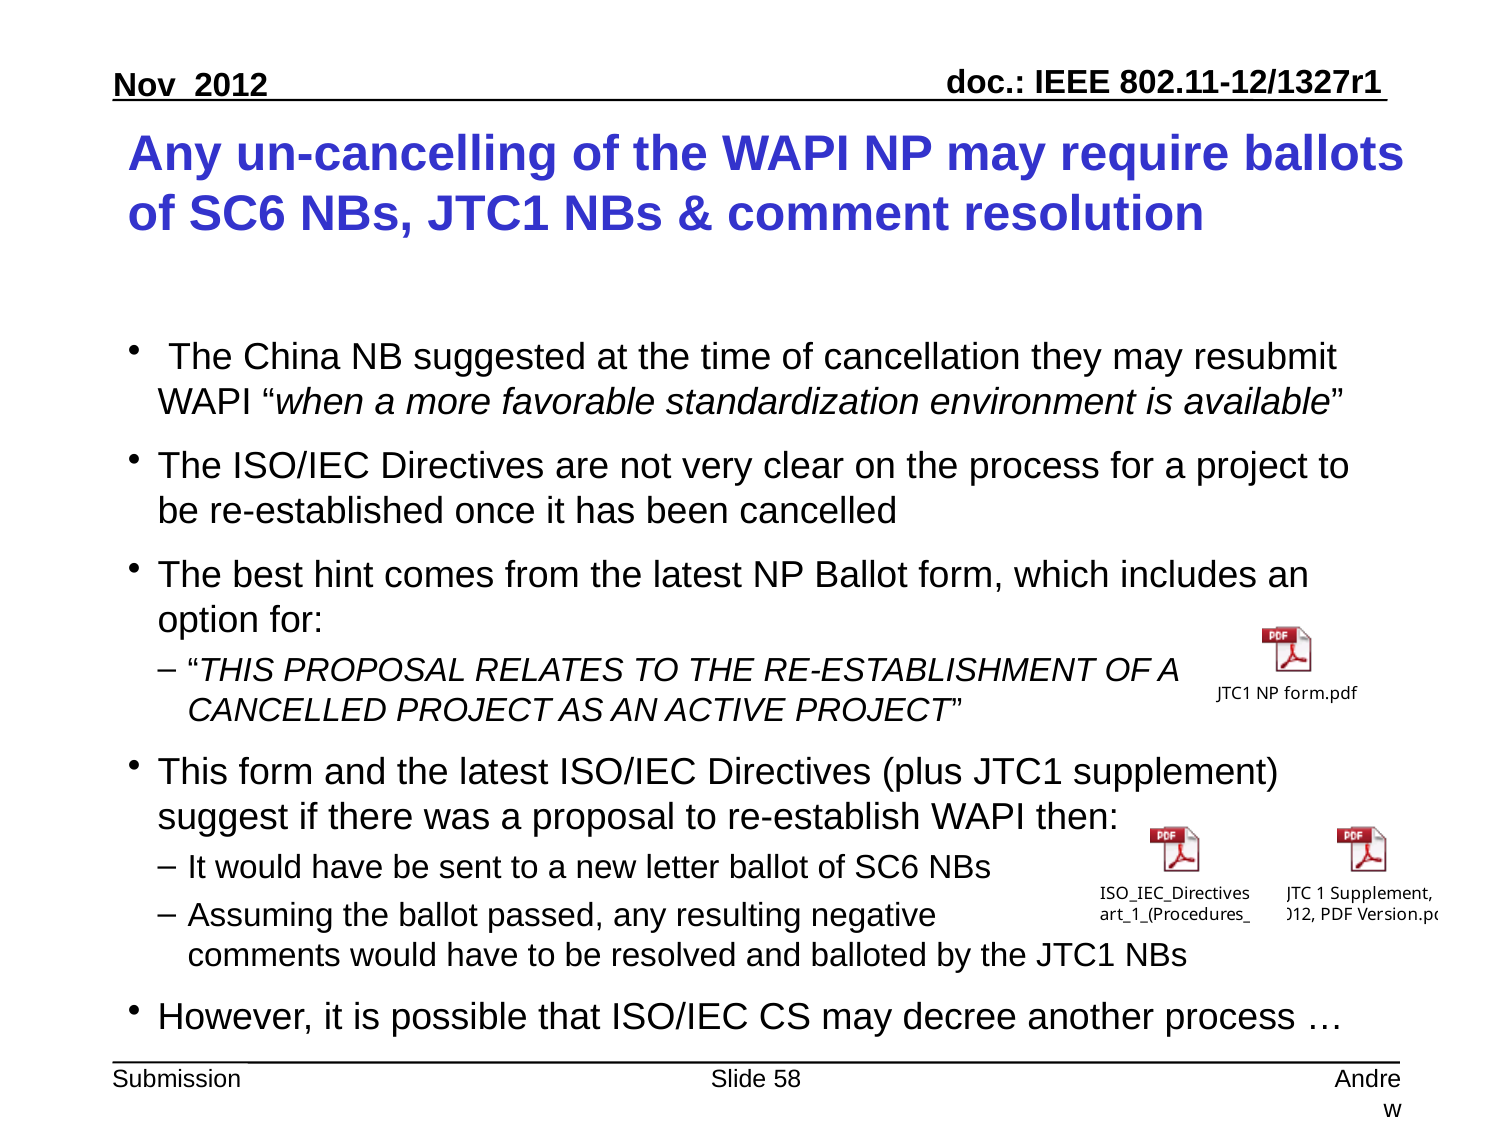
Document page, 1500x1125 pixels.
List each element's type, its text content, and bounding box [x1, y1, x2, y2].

footer Andrew Myles, Cisco [1320, 1061, 1402, 1093]
title Any un-cancelling of the WAPI NP may require ballots of SC6 NBs, JTC1 NBs & comment resolution [112, 112, 1450, 288]
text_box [1287, 824, 1438, 943]
slide_number Slide 58 [709, 1061, 803, 1093]
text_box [1099, 824, 1251, 943]
list The China NB suggested at the time of cancellation they may resubmit WAPI “when a more favorable standardization environment is available” The ISO/IEC Directives are not very clear on the process for a project to be re-established once it has been cancelled The best hint comes from the latest NP Ballot form, which includes an option for: “THIS PROPOSAL RELATES TO THE RE-ESTABLISHMENT OF A CANCELLED PROJECT AS AN ACTIVE PROJECT” This form and the latest ISO/IEC Directives (plus JTC1 supplement) suggest if there was a proposal to re-establish WAPI then: It would have be sent to a new letter ballot of SC6 NBs Assuming the ballot passed, any resulting negative comments would have to be resolved and balloted by the JTC1 NBs However, it is possible that ISO/IEC CS may decree another process … [112, 324, 1388, 1000]
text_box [1212, 624, 1363, 743]
